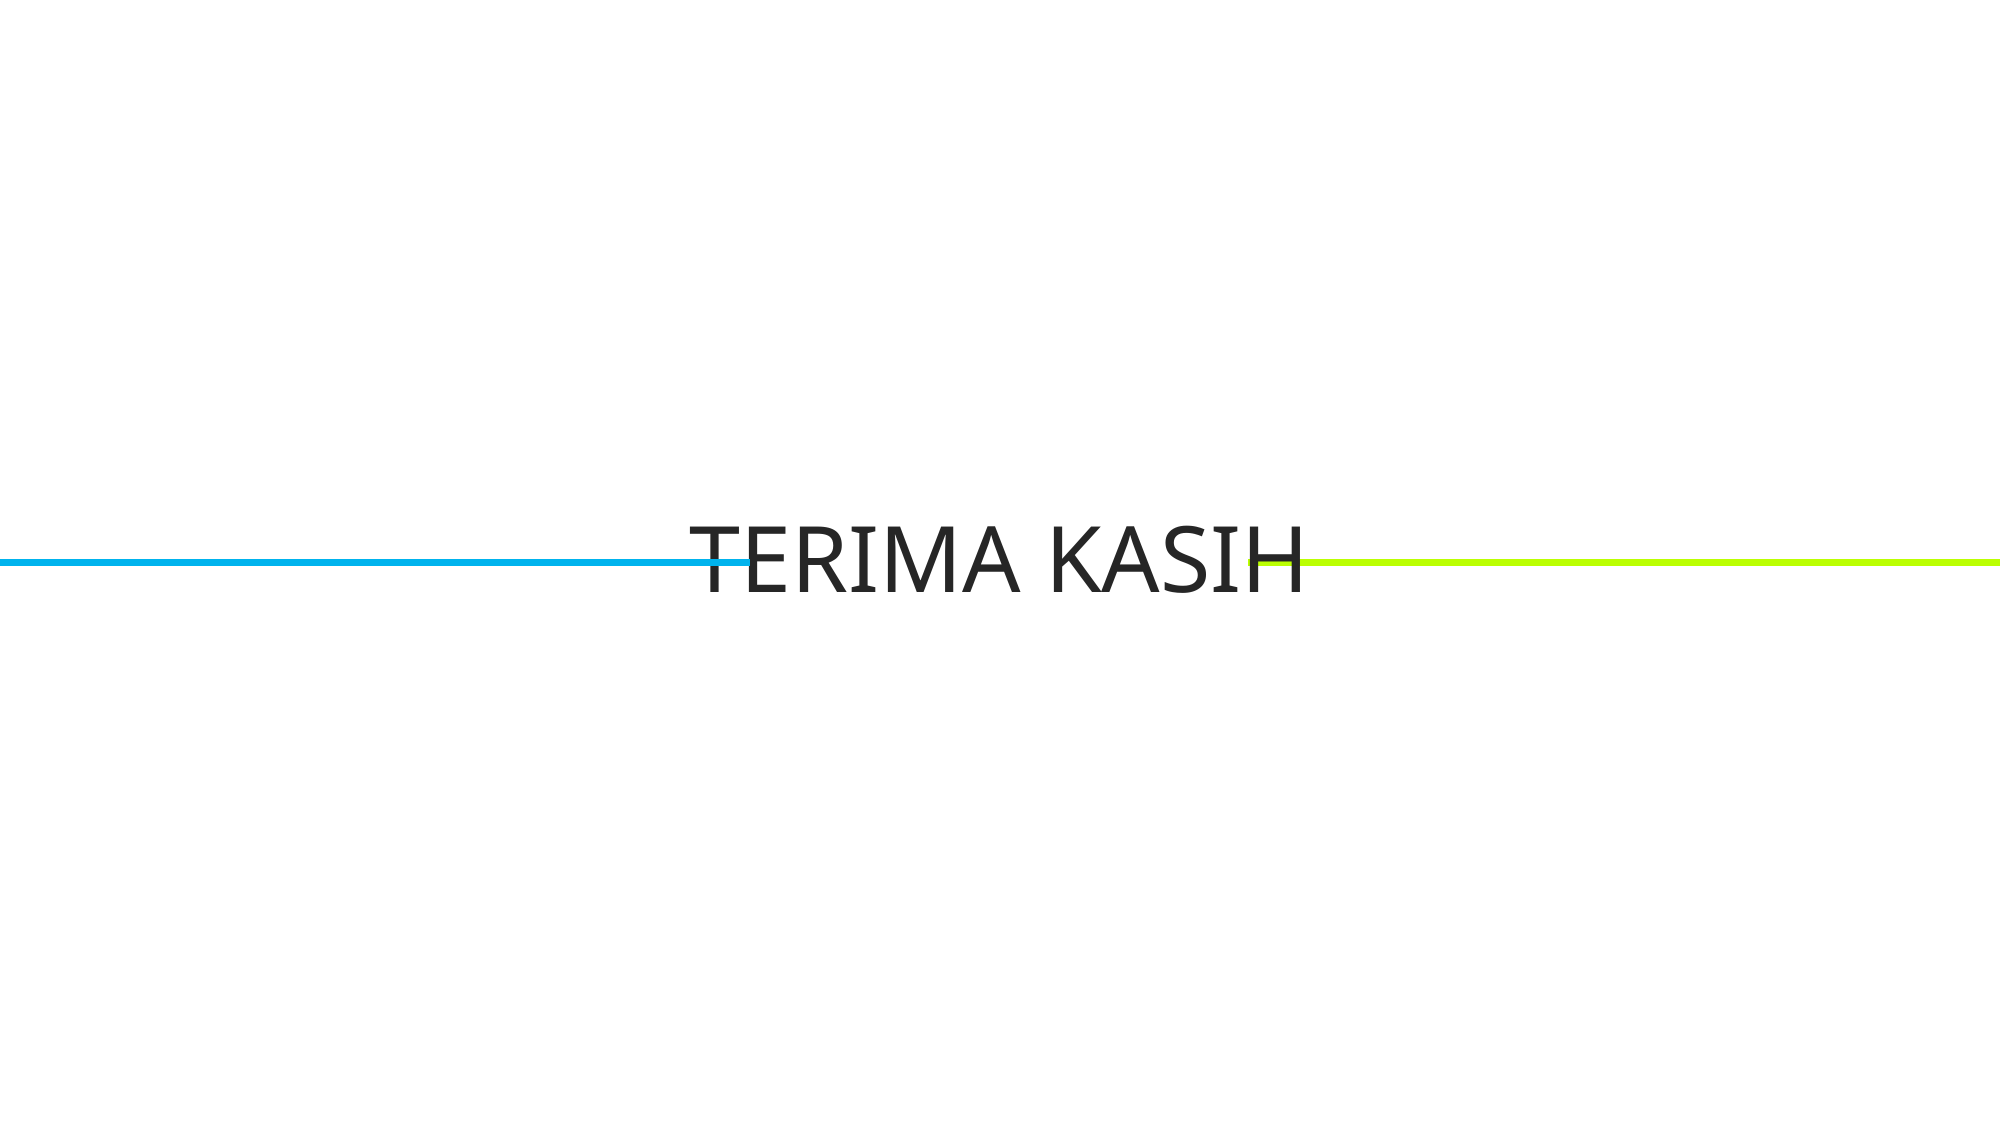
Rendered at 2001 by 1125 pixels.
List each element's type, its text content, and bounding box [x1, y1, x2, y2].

title TERIMA KASIH [137, 453, 1863, 672]
